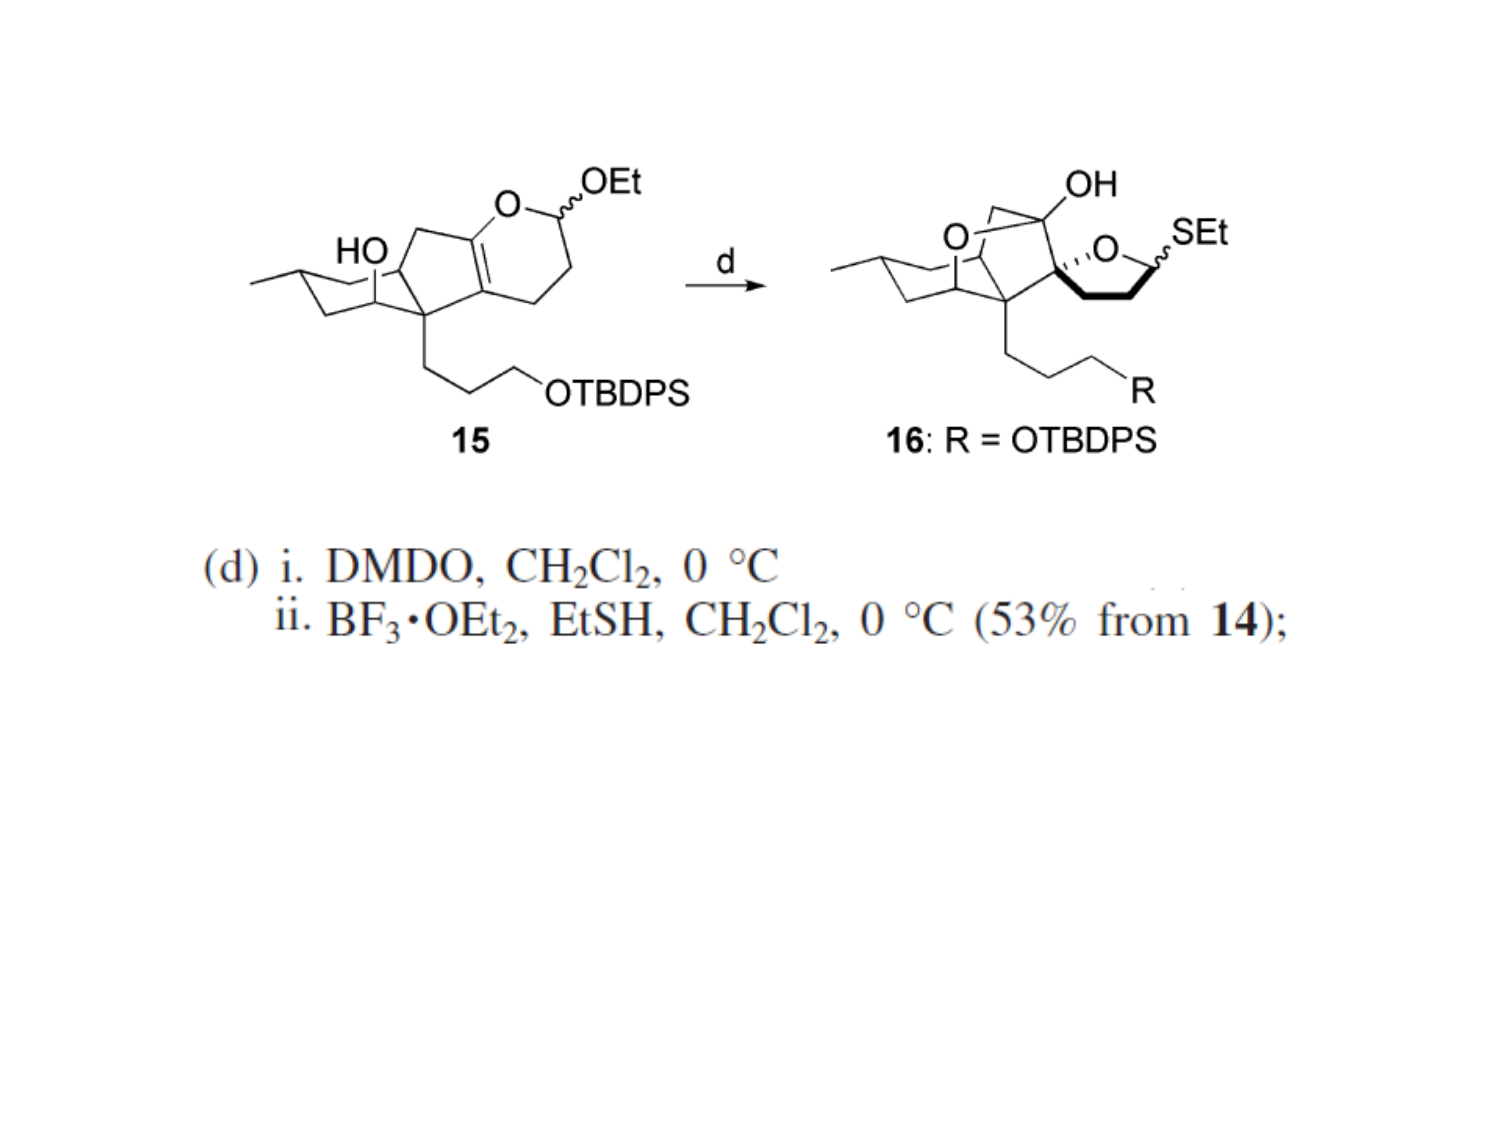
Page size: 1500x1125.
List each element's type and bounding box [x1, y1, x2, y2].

picture [237, 162, 1294, 471]
picture [187, 537, 1327, 651]
